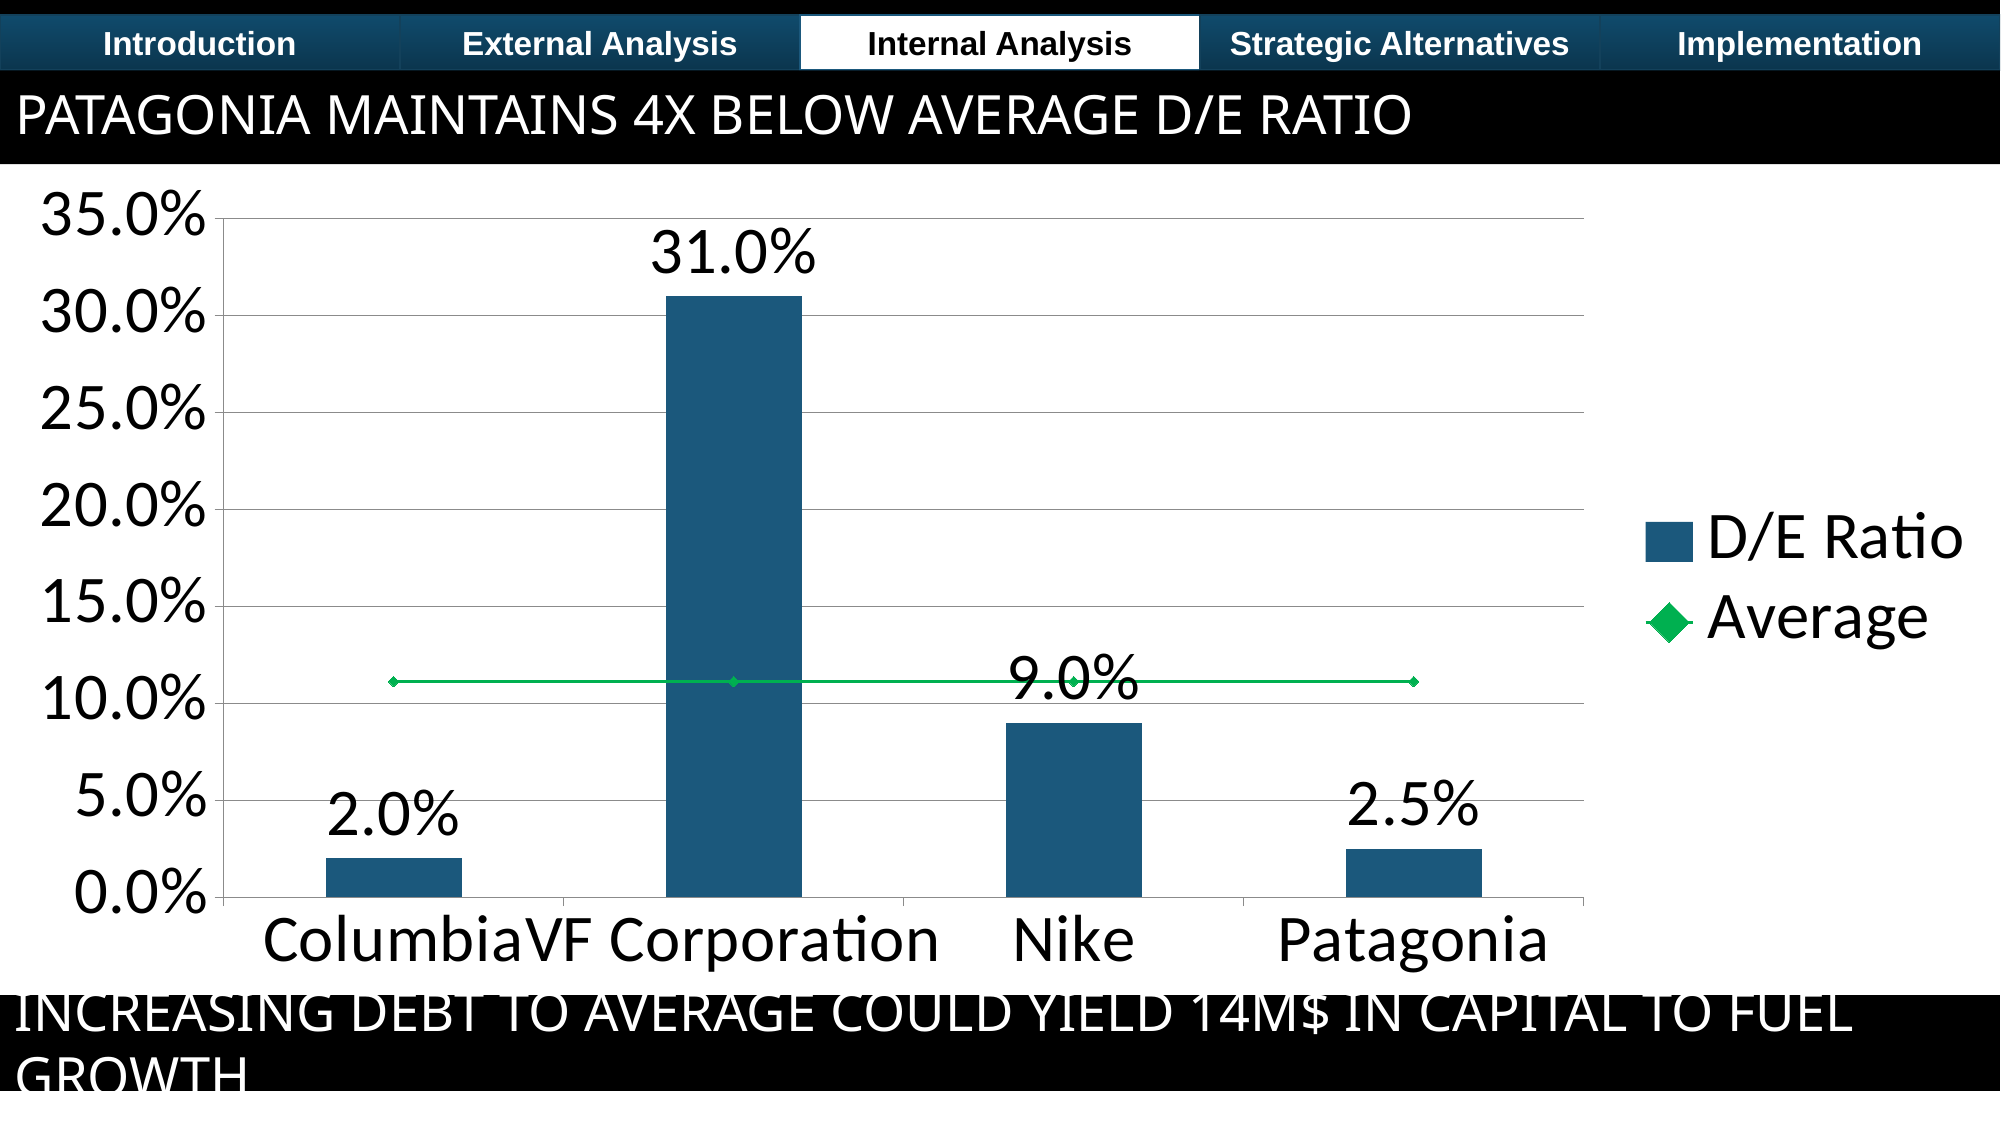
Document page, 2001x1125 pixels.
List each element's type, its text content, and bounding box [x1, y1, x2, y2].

title Patagonia maintains 4x below average D/e ratio [0, 70, 2000, 165]
text_box Increasing debt to average could yield 14M$ in capital to fuel growth [0, 996, 2000, 1091]
chart [0, 168, 2000, 996]
